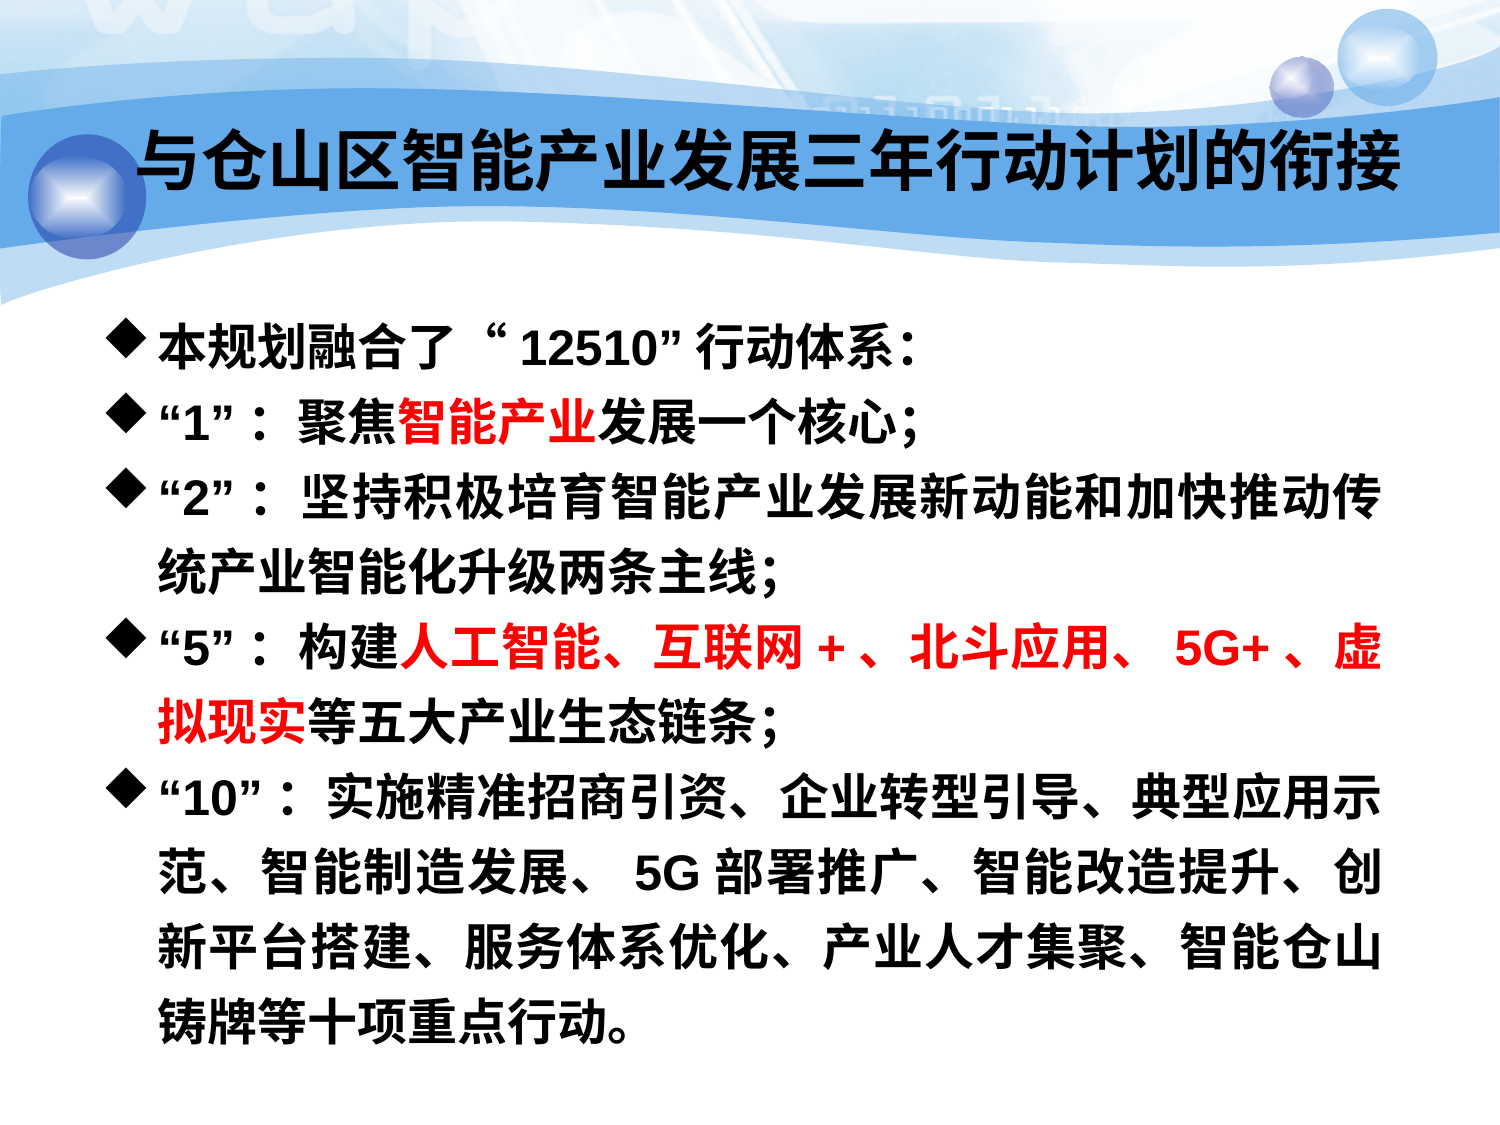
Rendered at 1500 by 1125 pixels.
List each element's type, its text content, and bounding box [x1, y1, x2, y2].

text_box 本规划融合了“12510”行动体系： “1”：聚焦智能产业发展一个核心； “2”：坚持积极培育智能产业发展新动能和加快推动传统产业智能化升级两条主线； “5”：构建人工智能、互联网+、北斗应用、5G+、虚拟现实等五大产业生态链条； “10”：实施精准招商引资、企业转型引导、典型应用示范、智能制造发展、5G部署推广、智能改造提升、创新平台搭建、服务体系优化、产业人才集聚、智能仓山铸牌等十项重点行动。 [86, 287, 1399, 1063]
picture [0, 0, 1500, 112]
title 与仓山区智能产业发展三年行动计划的衔接 [87, 112, 1450, 205]
